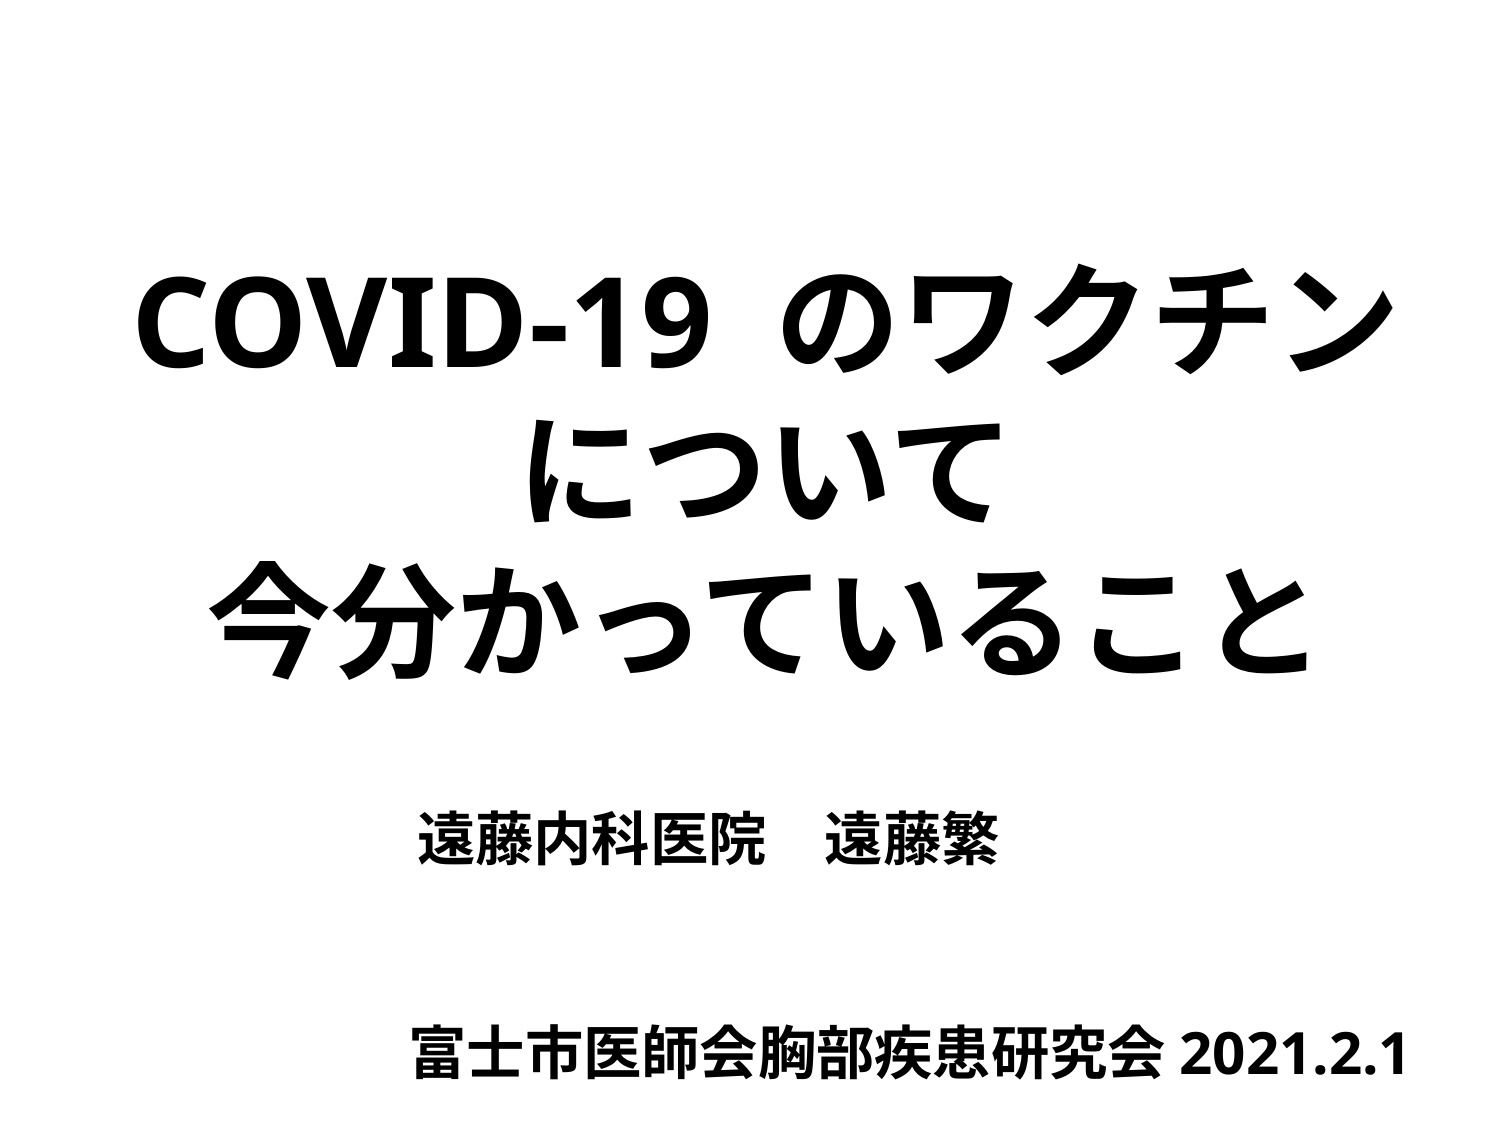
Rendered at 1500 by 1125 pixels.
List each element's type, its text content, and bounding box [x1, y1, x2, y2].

text_box 富士市医師会胸部疾患研究会2021.2.1 [393, 1008, 1427, 1094]
subtitle COVID-19 のワクチン について 今分かっていること [60, 251, 1471, 751]
text_box 遠藤内科医院 遠藤繁 [402, 794, 1015, 880]
